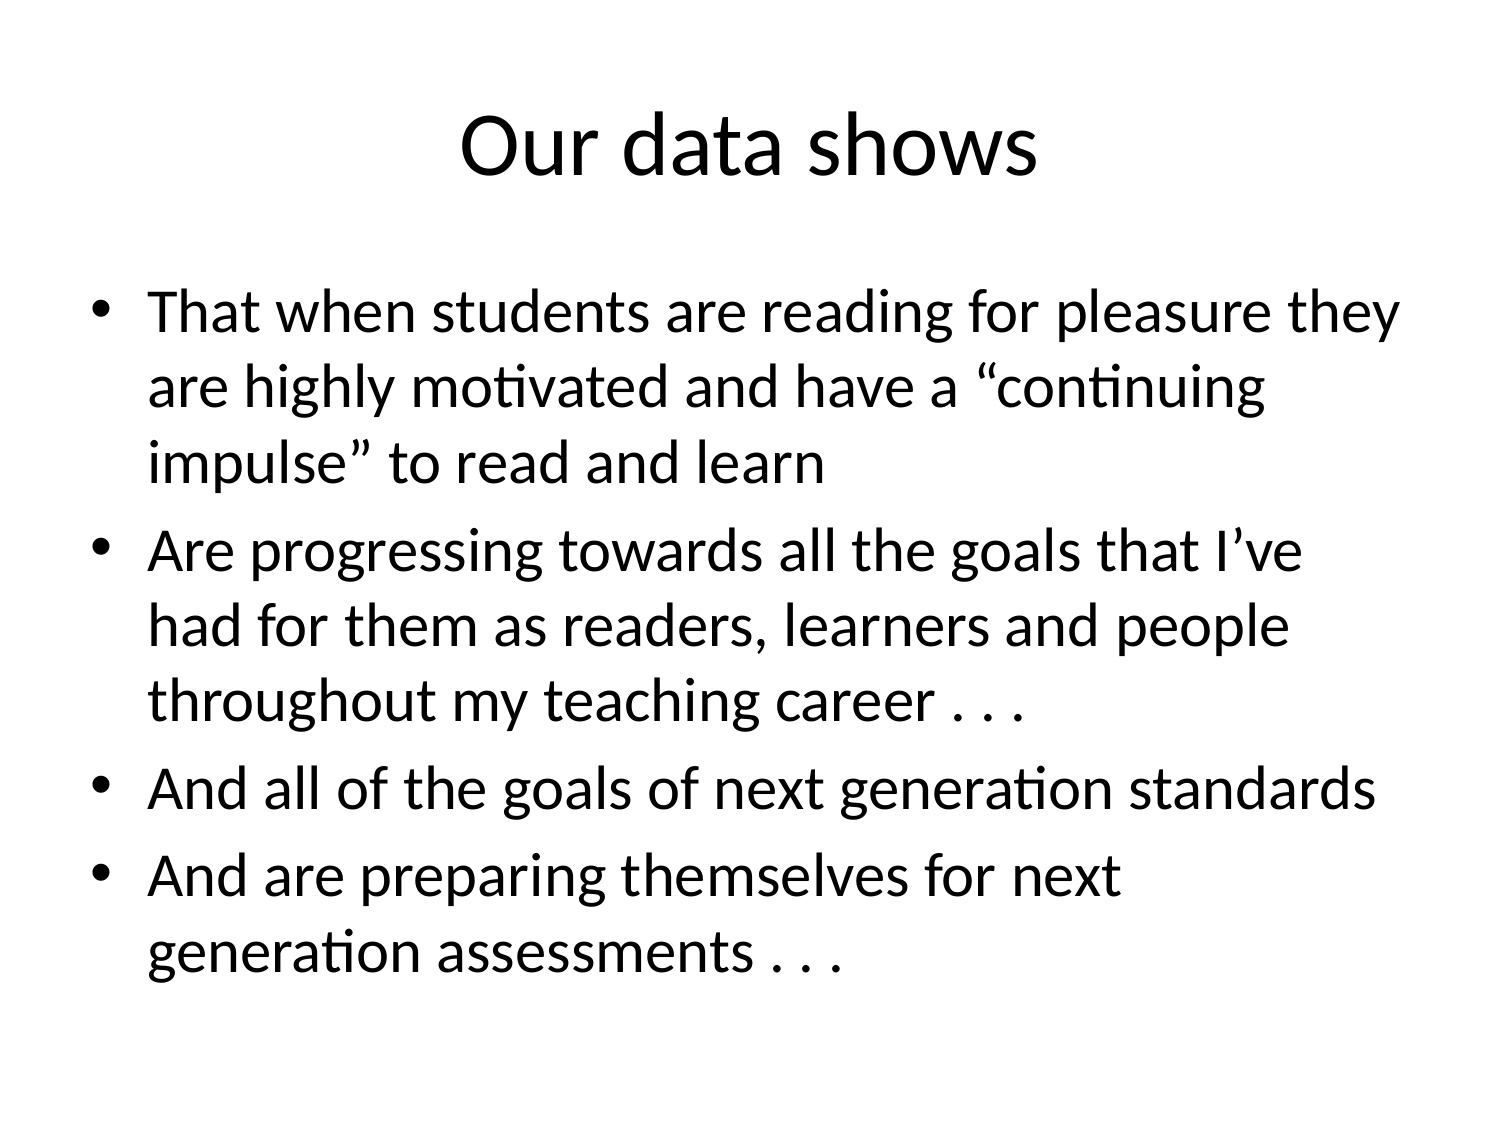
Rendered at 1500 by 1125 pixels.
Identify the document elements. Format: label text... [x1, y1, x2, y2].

title Our data shows [75, 45, 1425, 233]
list That when students are reading for pleasure they are highly motivated and have a “continuing impulse” to read and learn Are progressing towards all the goals that I’ve had for them as readers, learners and people throughout my teaching career . . . And all of the goals of next generation standards And are preparing themselves for next generation assessments . . . [75, 262, 1425, 1005]
